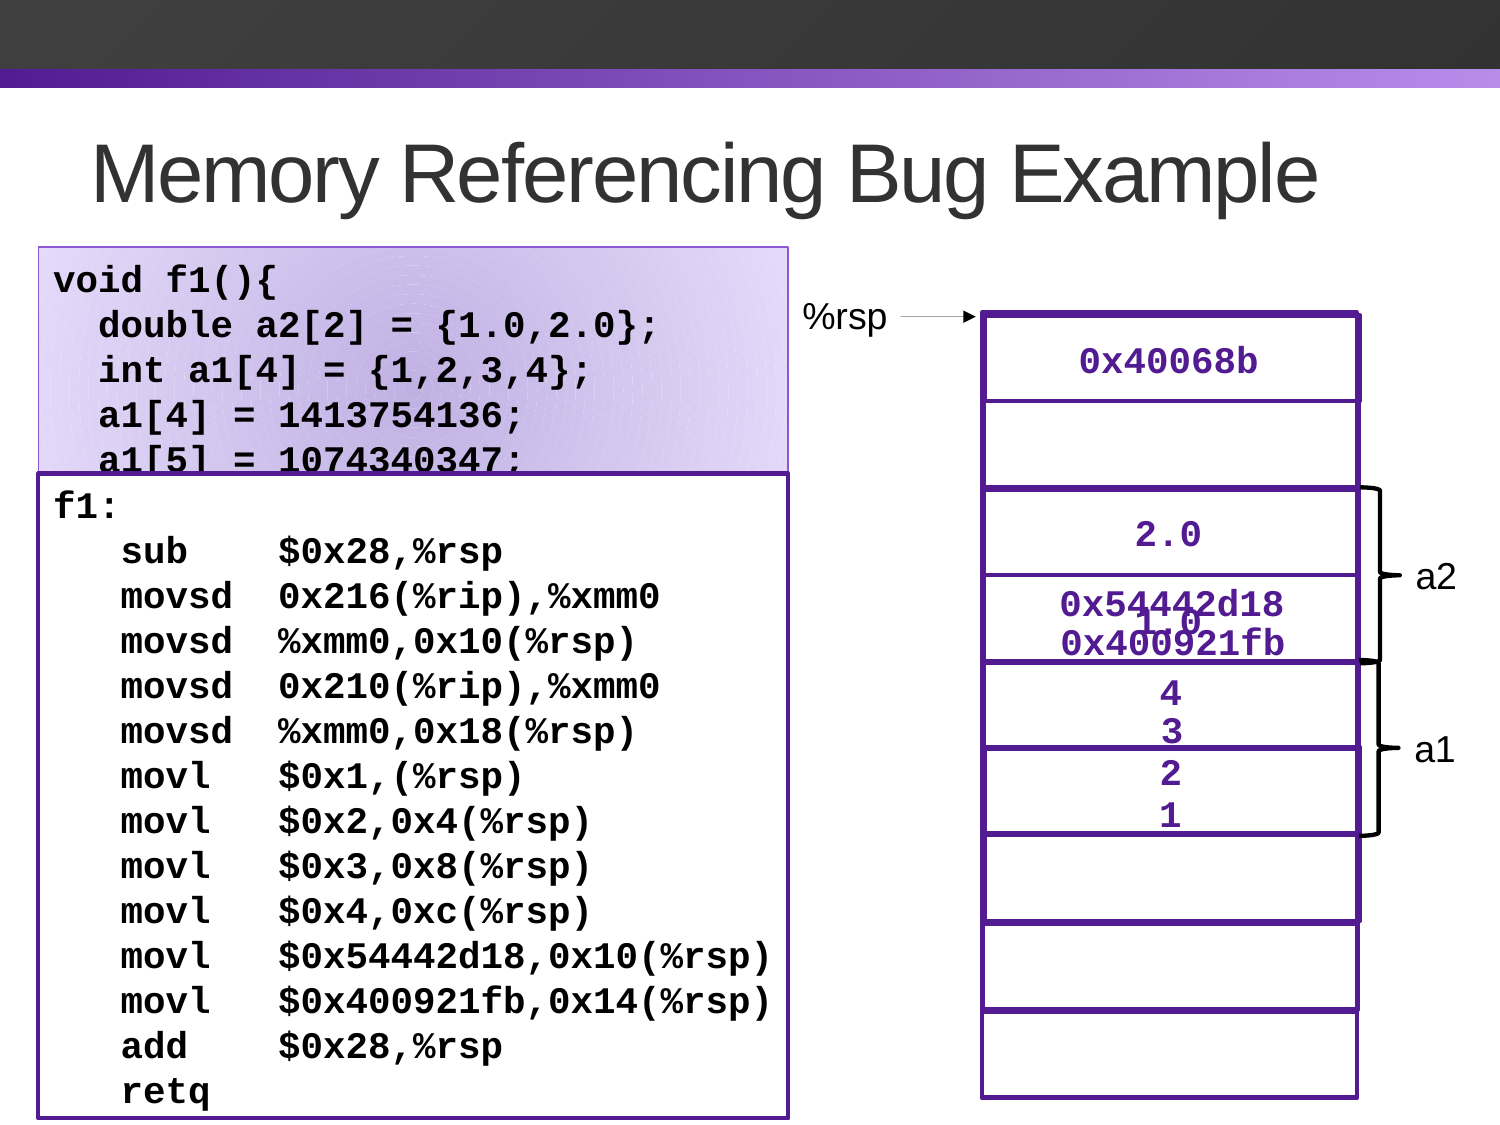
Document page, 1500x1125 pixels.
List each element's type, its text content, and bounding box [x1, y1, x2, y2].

text_box [982, 487, 1359, 573]
text_box [981, 922, 1360, 1012]
text_box [1197, 661, 1358, 745]
text_box 3 [1145, 698, 1199, 759]
text_box [983, 745, 1144, 833]
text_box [1359, 487, 1473, 664]
text_box 2.0 [1119, 502, 1217, 562]
text_box [982, 399, 1361, 487]
text_box [980, 310, 1359, 1010]
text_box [787, 284, 976, 347]
text_box [983, 313, 1362, 403]
text_box [982, 661, 1145, 751]
text_box 1 [1144, 782, 1197, 843]
text_box [983, 833, 1362, 923]
text_box [1197, 745, 1358, 833]
text_box 2 [1144, 740, 1197, 782]
title Memory Referencing Bug Example [75, 87, 1425, 250]
text_box f1: sub $0x28,%rsp movsd 0x216(%rip),%xmm0 movsd %xmm0,0x10(%rsp) movsd 0x210(%rip),%xmm0 movsd %xmm0,0x18(%rsp) movl $0x1,(%rsp) movl $0x2,0x4(%rsp) movl $0x3,0x8(%rsp) movl $0x4,0xc(%rsp) movl $0x54442d18,0x10(%rsp) movl $0x400921fb,0x14(%rsp) add $0x28,%rsp retq [36, 471, 790, 1120]
text_box [980, 1010, 1359, 1100]
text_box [1358, 659, 1472, 837]
text_box 0x40068b [1063, 328, 1274, 389]
text_box void f1(){ double a2[2] = {1.0,2.0}; int a1[4] = {1,2,3,4}; a1[4] = 1413754136; a1[5] = 1074340347; } [38, 246, 789, 471]
text_box [982, 573, 1359, 661]
text_box 4 [1144, 660, 1197, 721]
